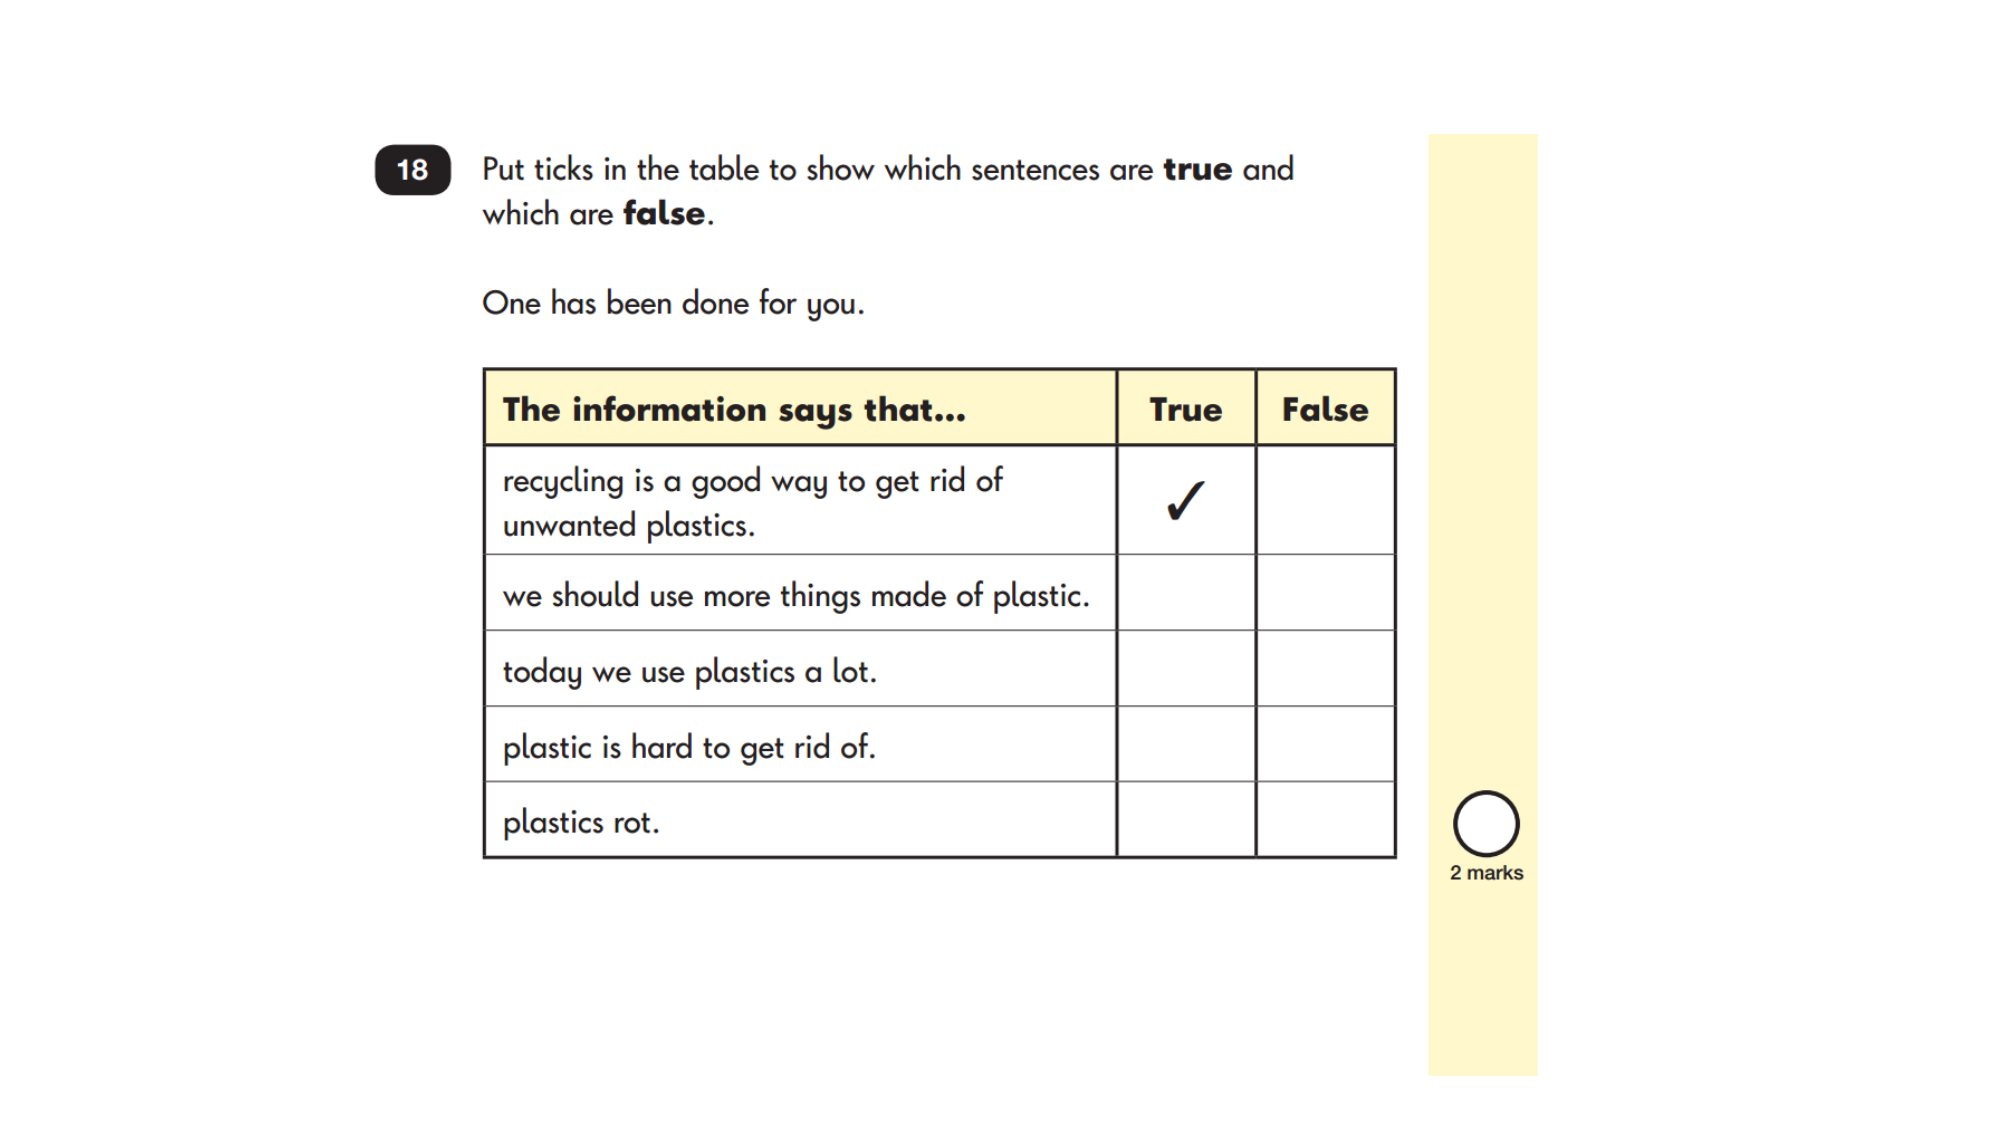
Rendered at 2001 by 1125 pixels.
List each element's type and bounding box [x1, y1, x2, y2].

picture [369, 134, 1538, 1076]
